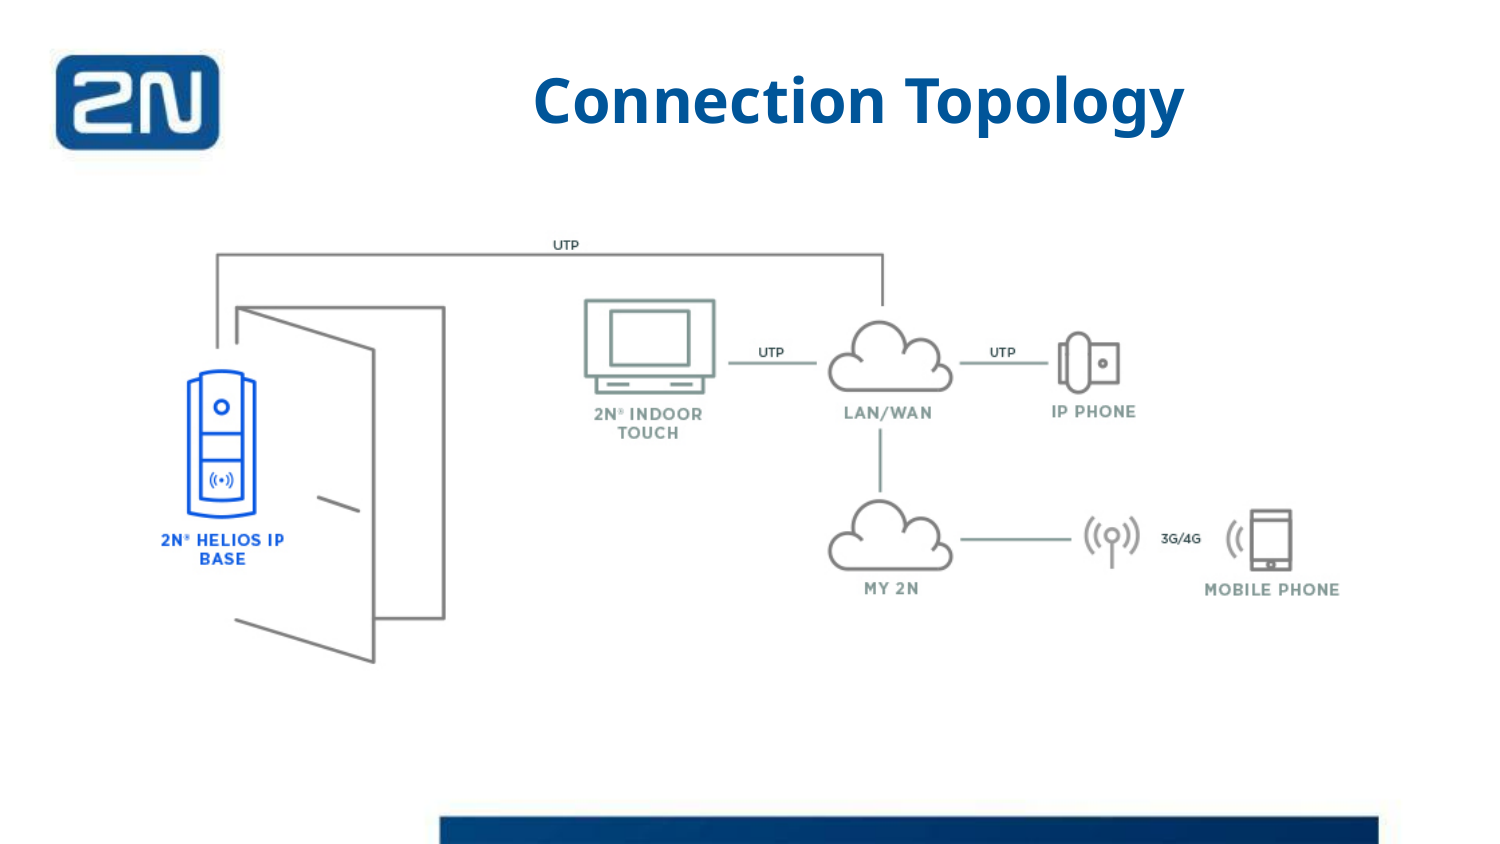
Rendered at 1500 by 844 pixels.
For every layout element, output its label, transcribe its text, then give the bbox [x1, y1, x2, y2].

picture [0, 0, 1500, 844]
title Connection Topology [218, 31, 1500, 166]
